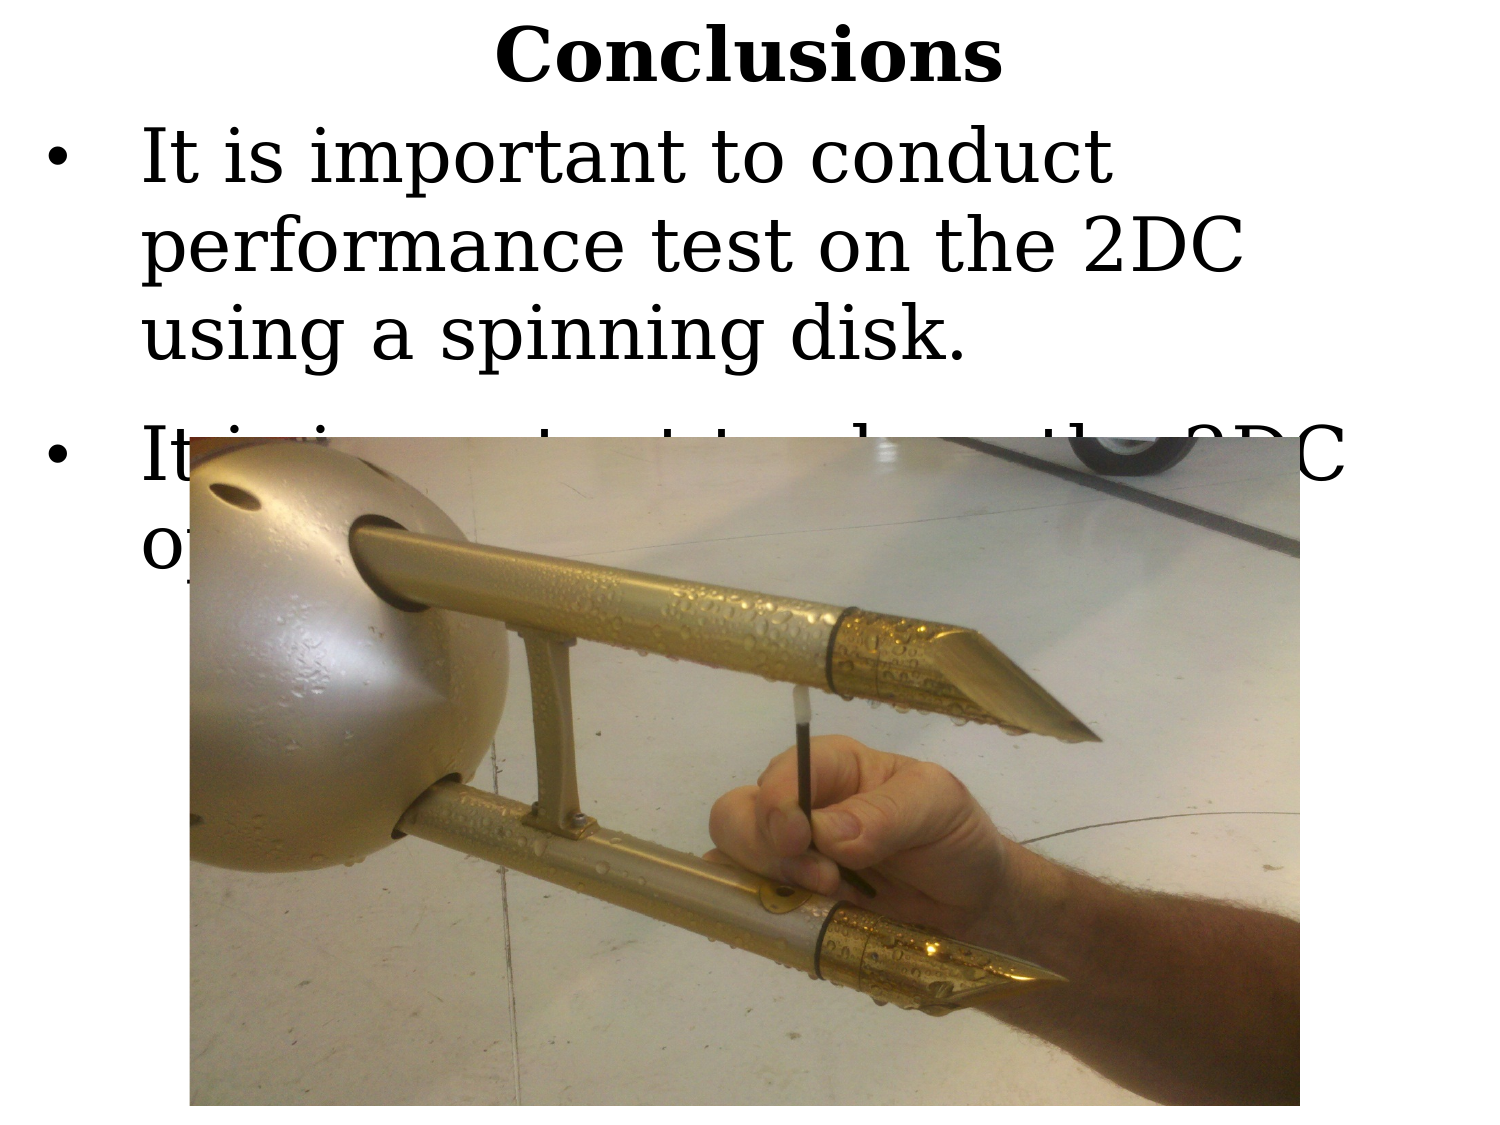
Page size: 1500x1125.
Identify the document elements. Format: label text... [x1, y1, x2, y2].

text_box Conclusions [0, 11, 1500, 100]
picture [189, 437, 1301, 1106]
text_box It is important to conduct performance test on the 2DC using a spinning disk. It is important to clean the 2DC optics. [46, 112, 1475, 587]
